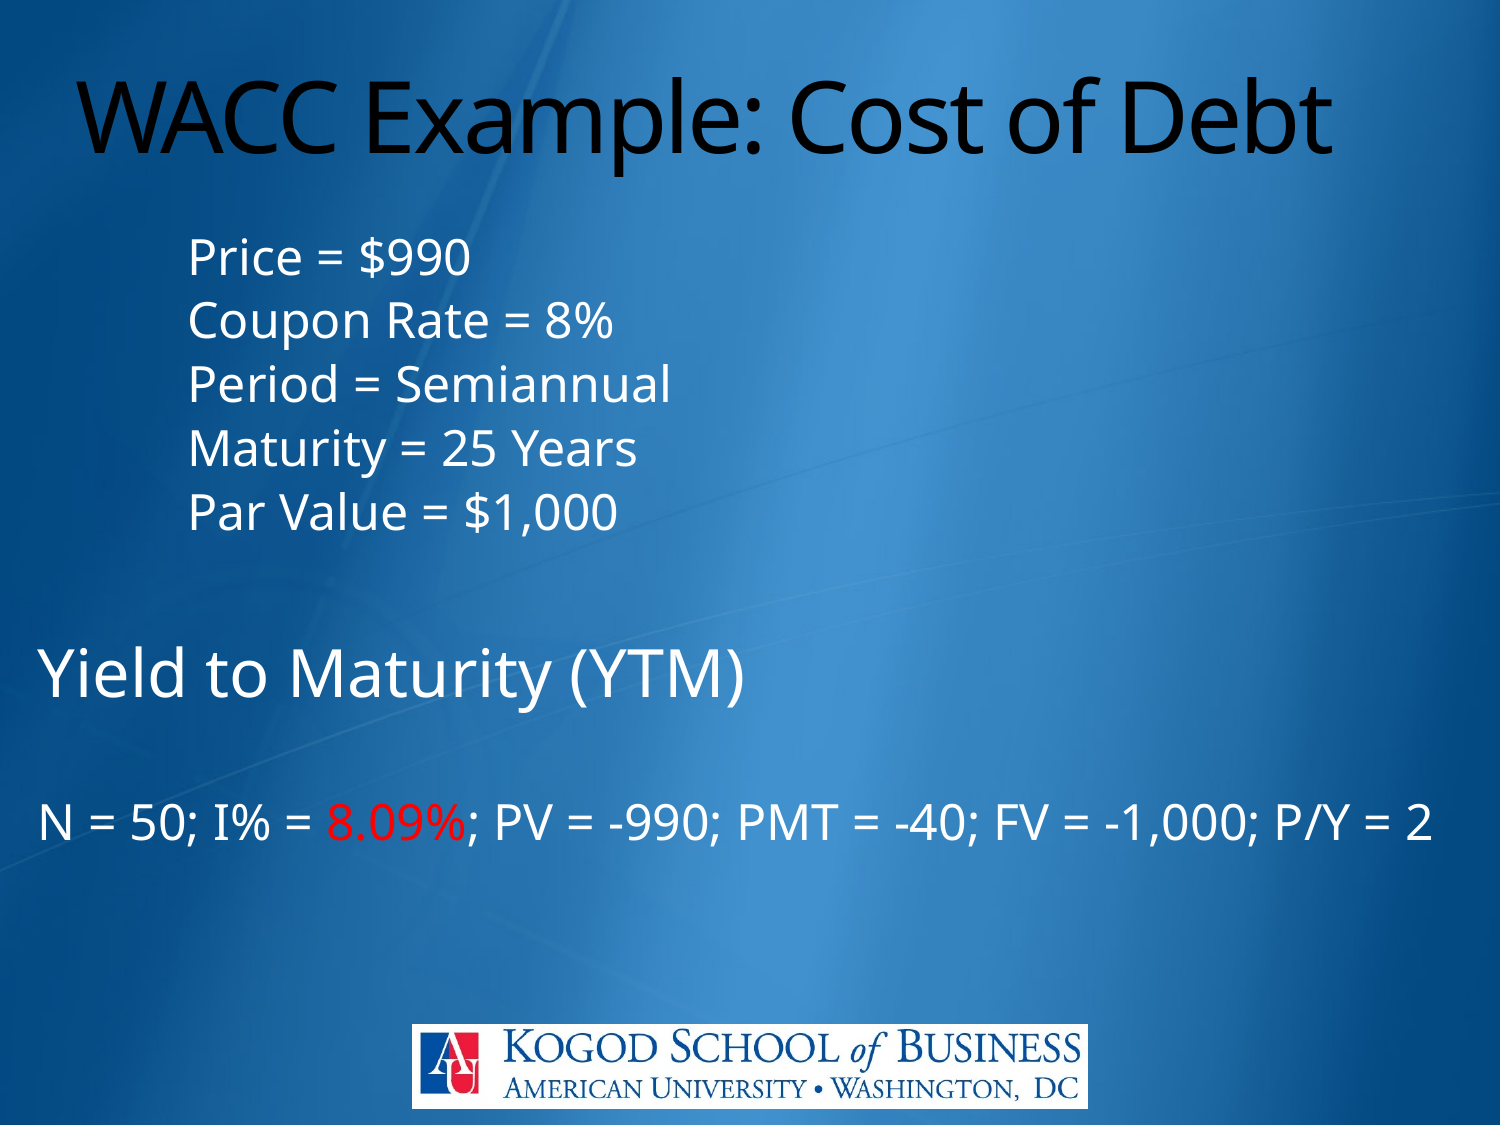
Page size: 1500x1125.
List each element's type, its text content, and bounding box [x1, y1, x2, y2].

title WACC Example: Cost of Debt [75, 58, 1425, 175]
picture [0, 0, 1500, 1125]
list Price = $990 Coupon Rate = 8% Period = Semiannual Maturity = 25 Years Par Value = $1,000 Yield to Maturity (YTM) N = 50; I% = 8.09%; PV = -990; PMT = -40; FV = -1,000; P/Y = 2 [37, 231, 1475, 875]
